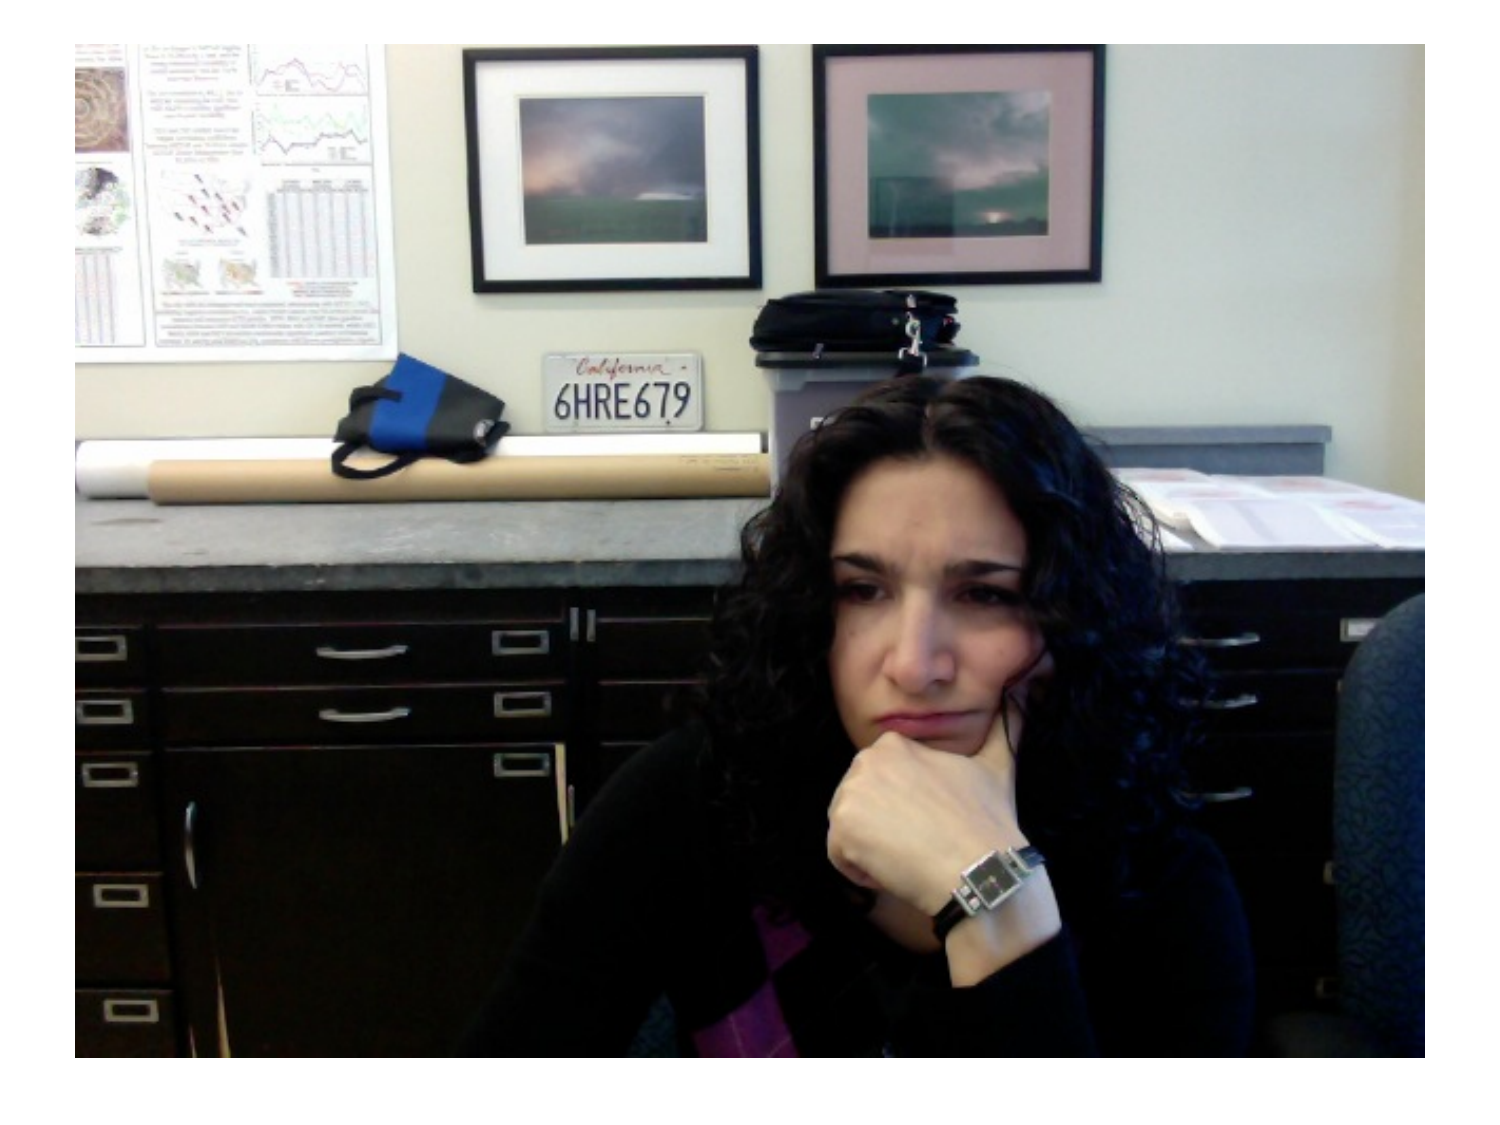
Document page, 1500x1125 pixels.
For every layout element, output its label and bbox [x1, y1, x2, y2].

picture [74, 44, 1426, 1058]
